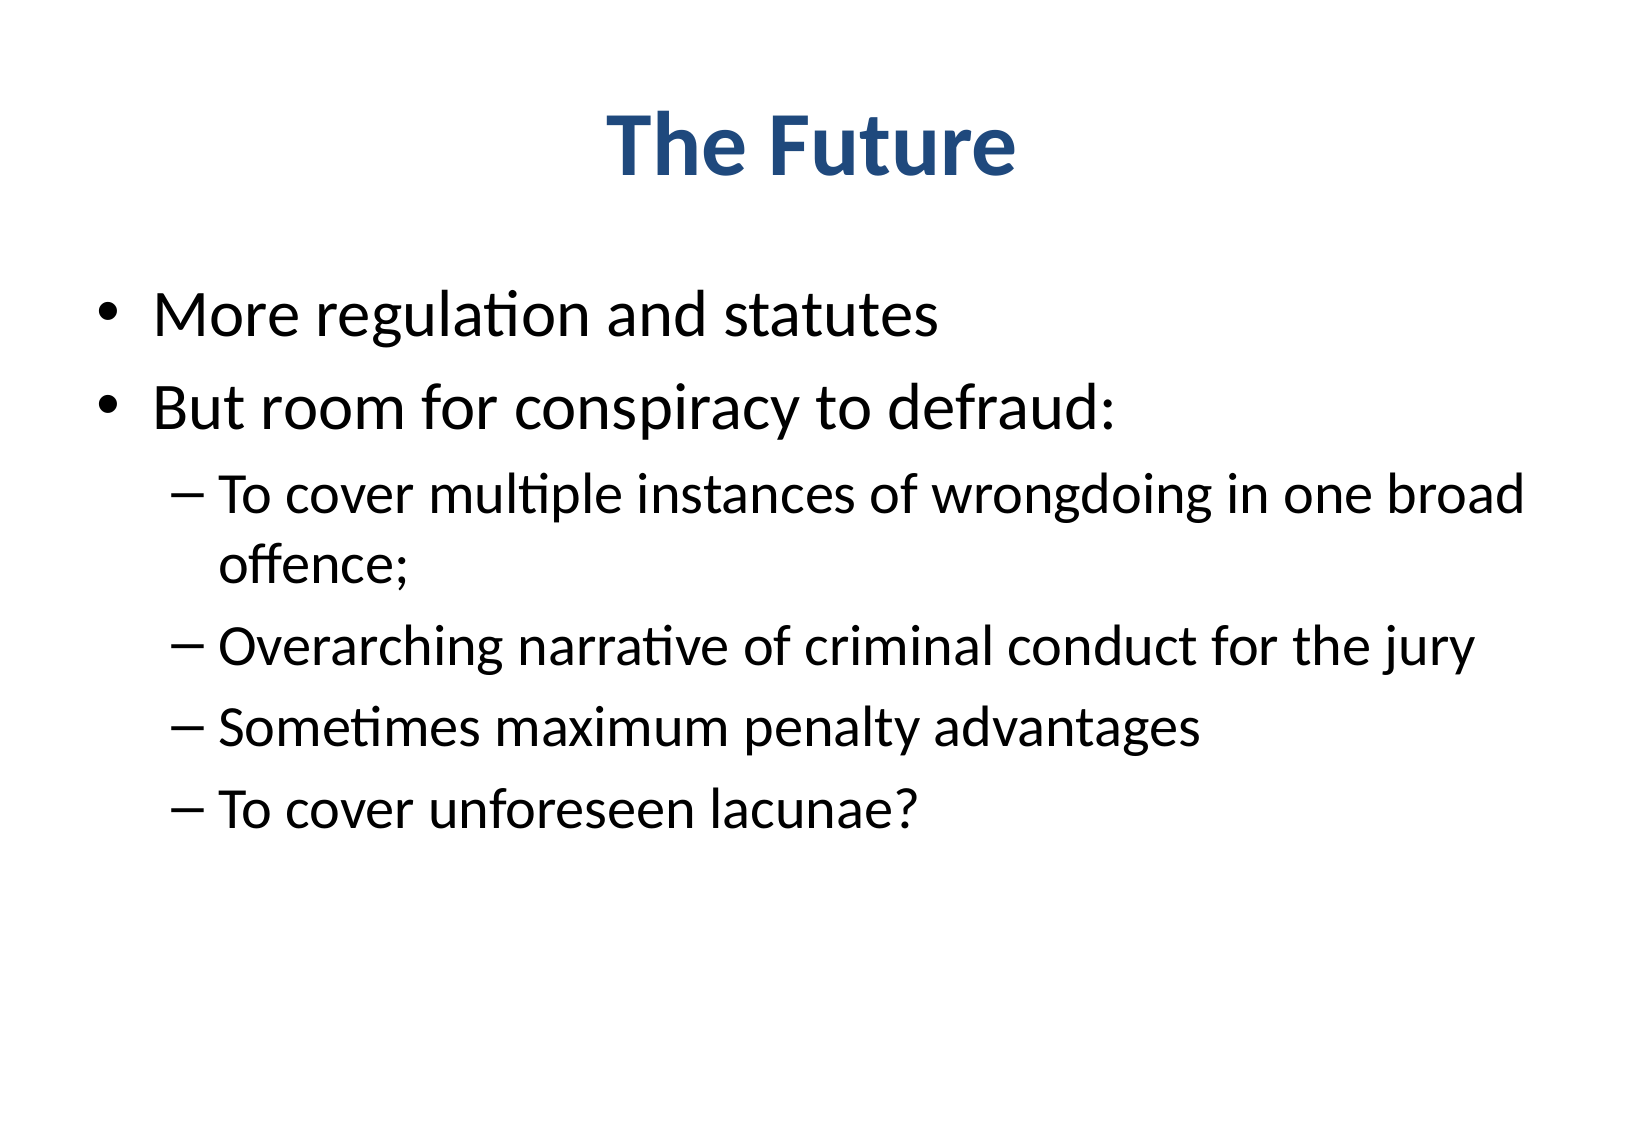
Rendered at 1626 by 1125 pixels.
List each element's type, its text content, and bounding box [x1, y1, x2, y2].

title The Future [81, 45, 1544, 233]
list More regulation and statutes But room for conspiracy to defraud: To cover multiple instances of wrongdoing in one broad offence; Overarching narrative of criminal conduct for the jury Sometimes maximum penalty advantages To cover unforeseen lacunae? [81, 262, 1544, 1005]
